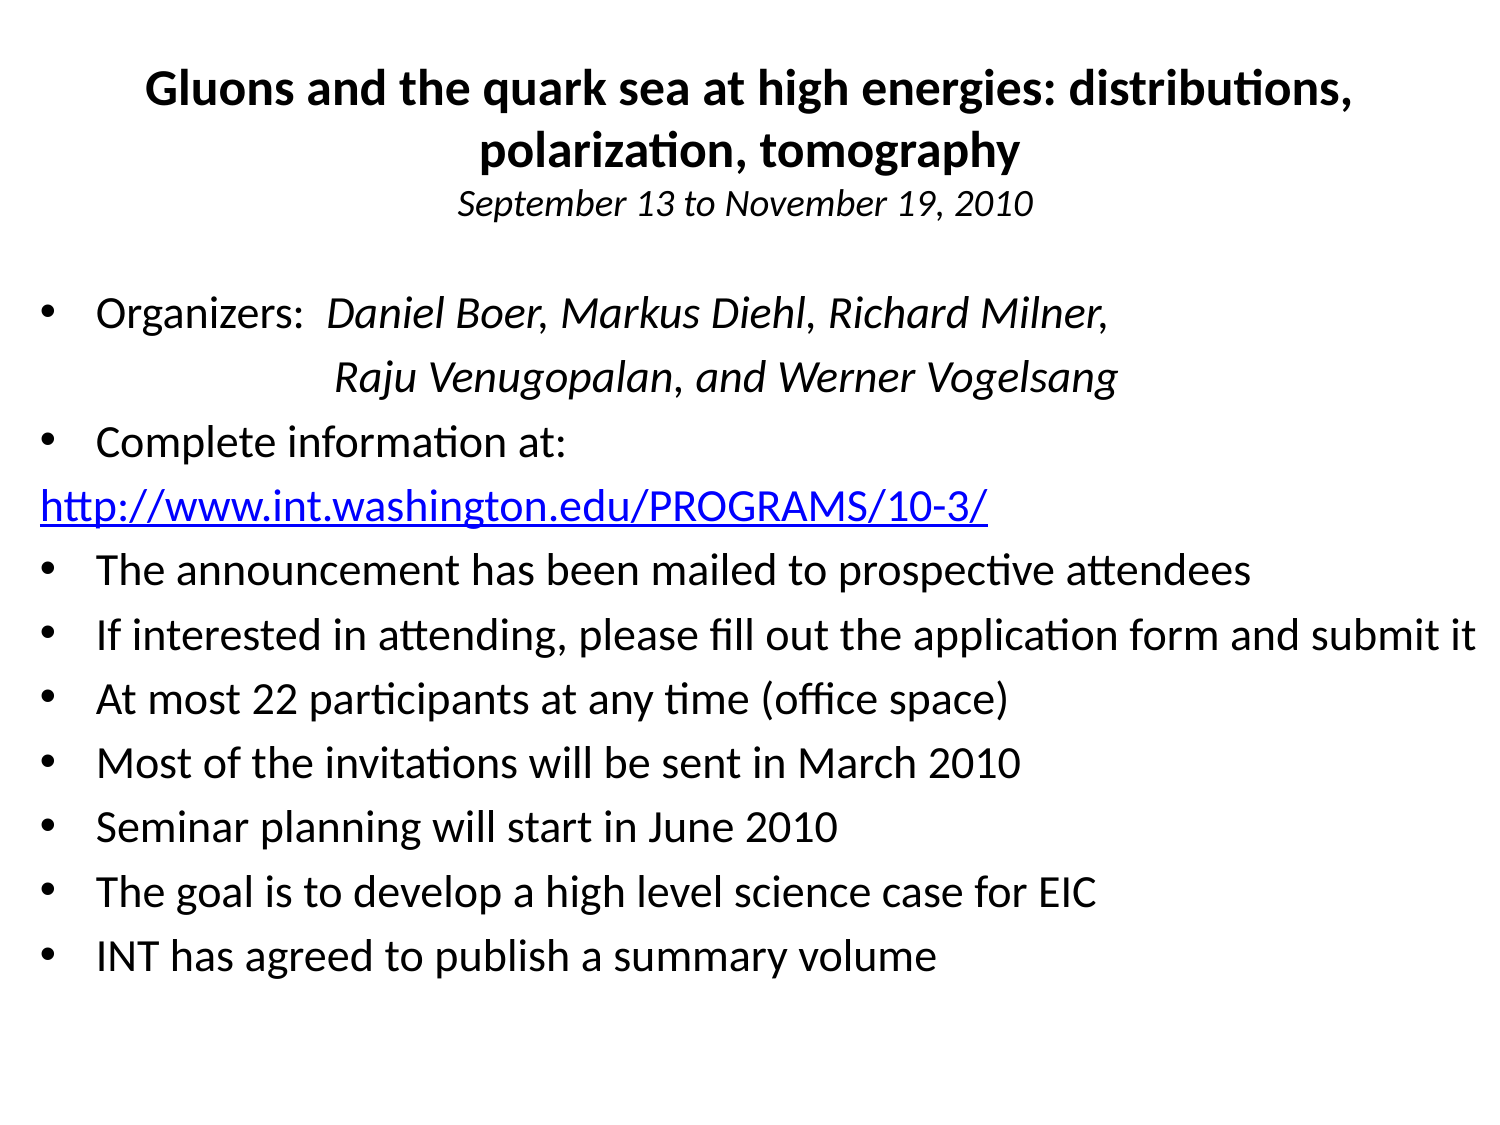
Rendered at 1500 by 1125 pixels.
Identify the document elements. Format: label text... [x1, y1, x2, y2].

title Gluons and the quark sea at high energies: distributions, polarization, tomography September 13 to November 19, 2010 [75, 45, 1425, 233]
list Organizers: Daniel Boer, Markus Diehl, Richard Milner, Raju Venugopalan, and Werner Vogelsang Complete information at: http://www.int.washington.edu/PROGRAMS/10-3/ The announcement has been mailed to prospective attendees If interested in attending, please fill out the application form and submit it At most 22 participants at any time (office space) Most of the invitations will be sent in March 2010 Seminar planning will start in June 2010 The goal is to develop a high level science case for EIC INT has agreed to publish a summary volume [24, 275, 1500, 1018]
